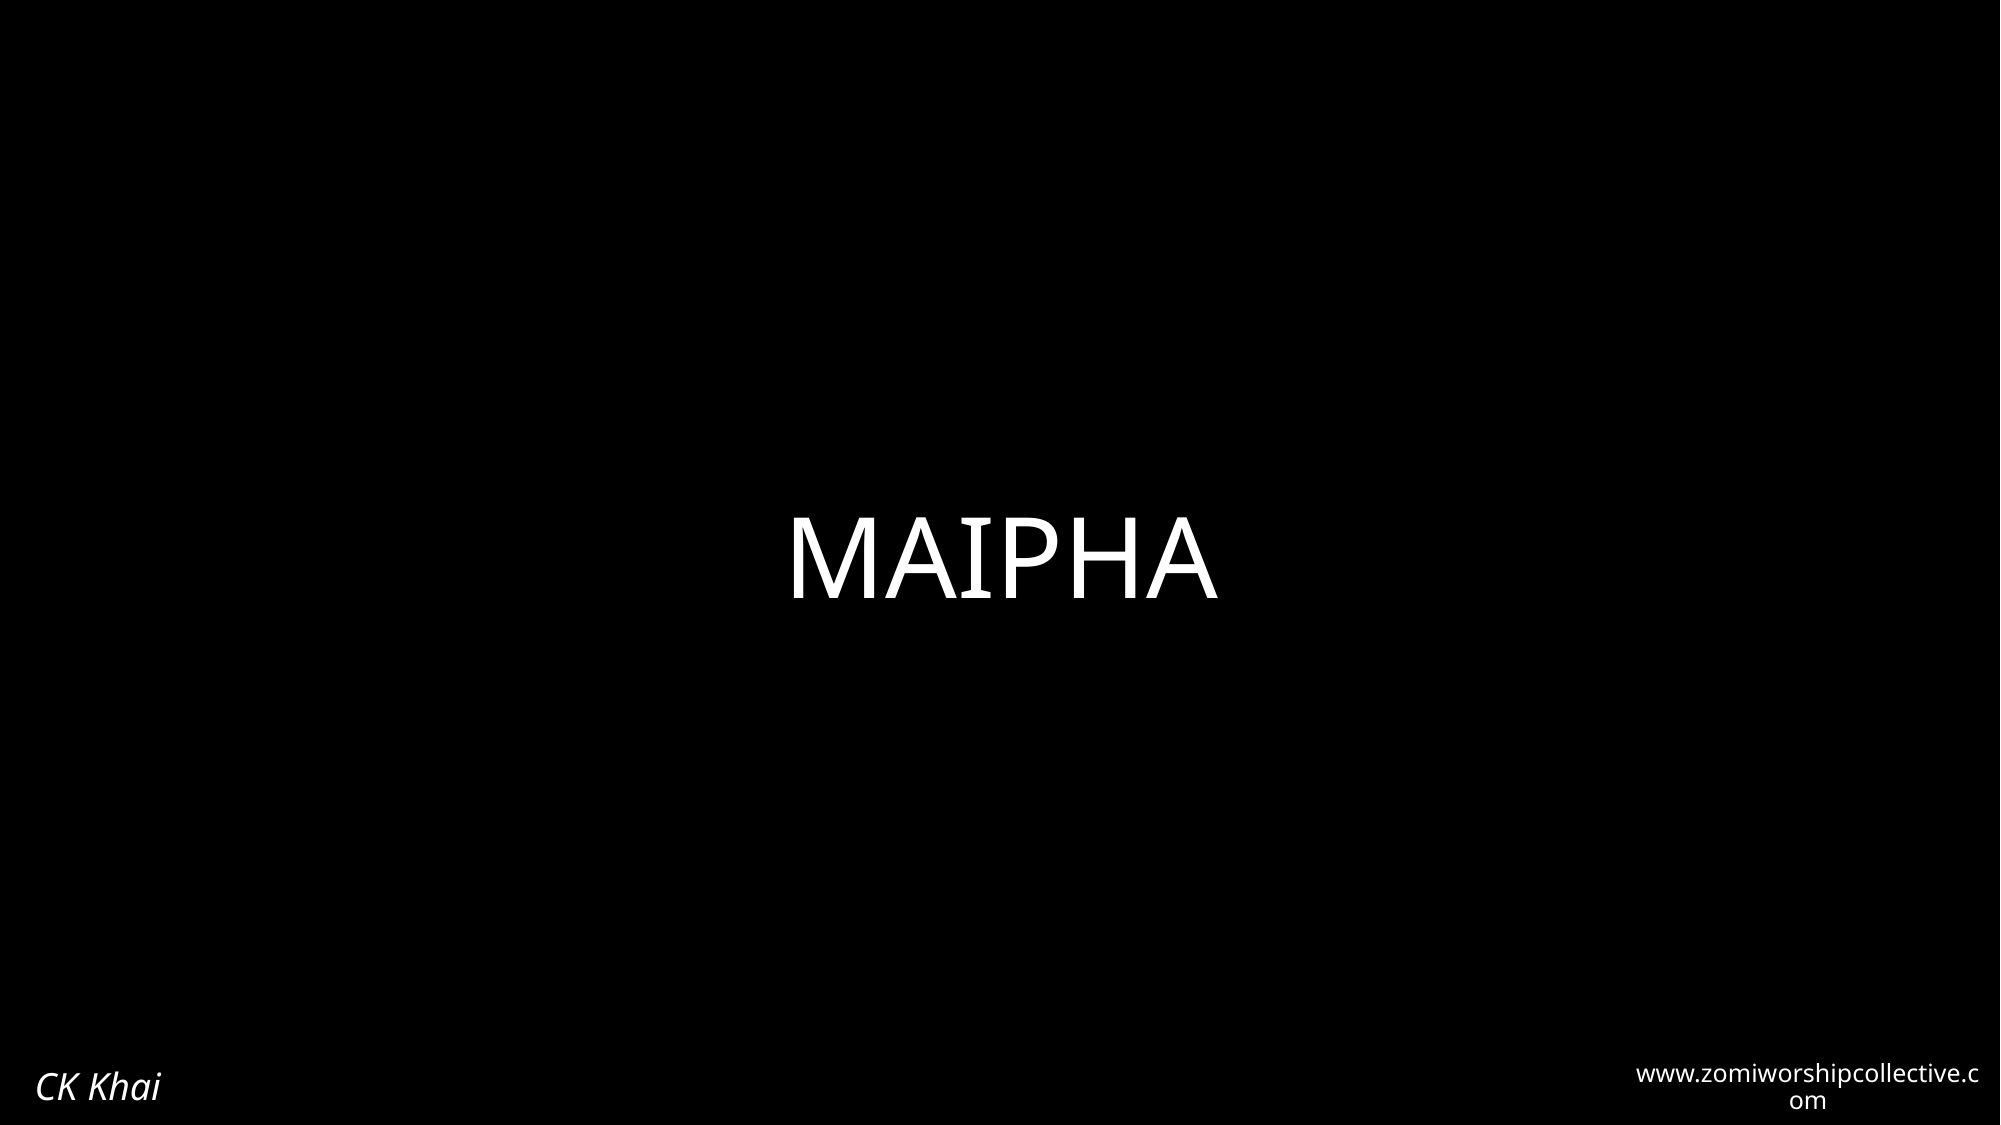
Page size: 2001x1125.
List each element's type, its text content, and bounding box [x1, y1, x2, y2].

subtitle CK Khai [0, 1051, 196, 1125]
text_box www.zomiworshipcollective.com [1616, 1051, 2000, 1125]
title MAIPHA [159, 366, 1842, 759]
